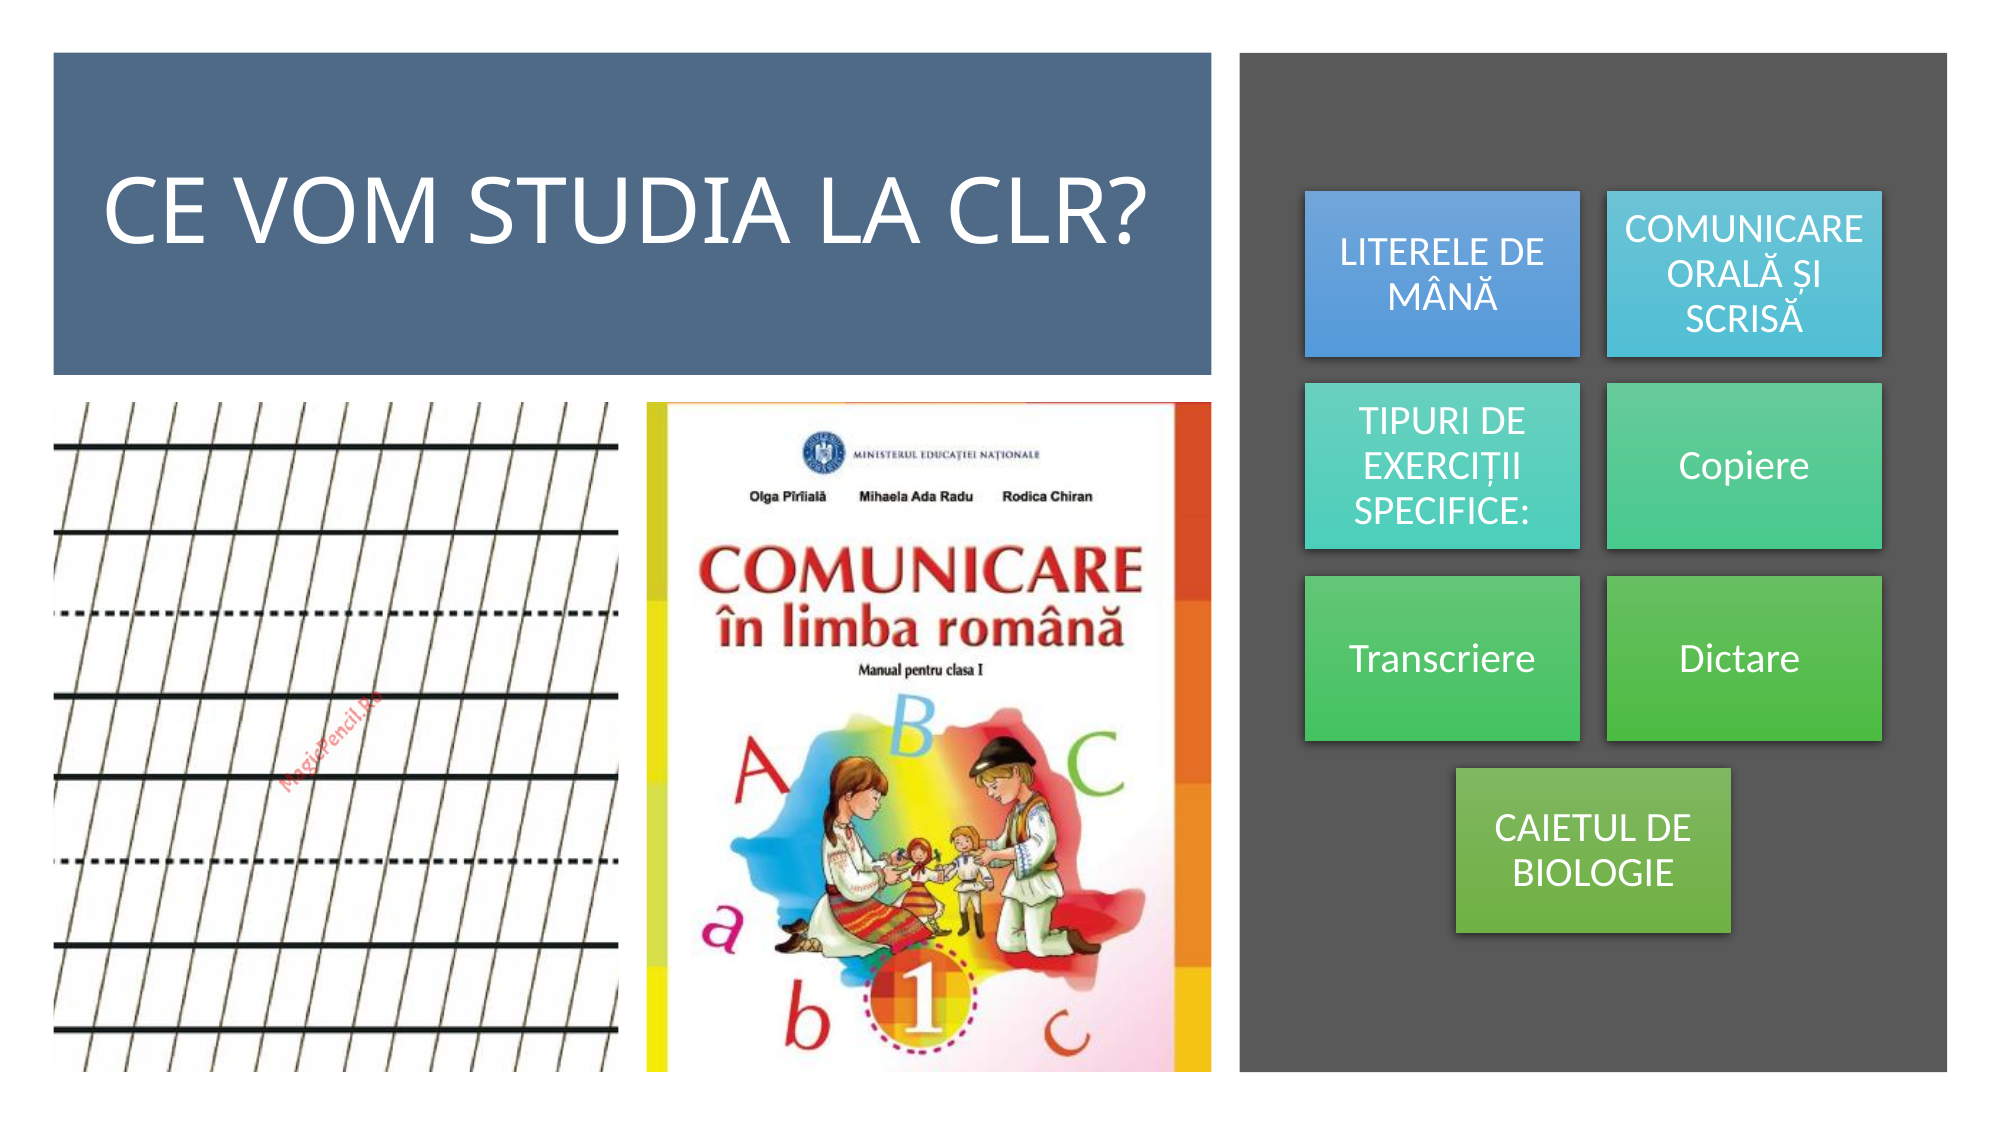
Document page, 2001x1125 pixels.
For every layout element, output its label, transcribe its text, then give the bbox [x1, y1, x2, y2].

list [1305, 125, 1882, 1000]
text_box [1239, 52, 1948, 1073]
text_box [53, 52, 1212, 376]
picture [53, 402, 619, 1072]
title CE VOM STUDIA LA CLR? [85, 80, 1168, 348]
picture [646, 402, 1212, 1072]
